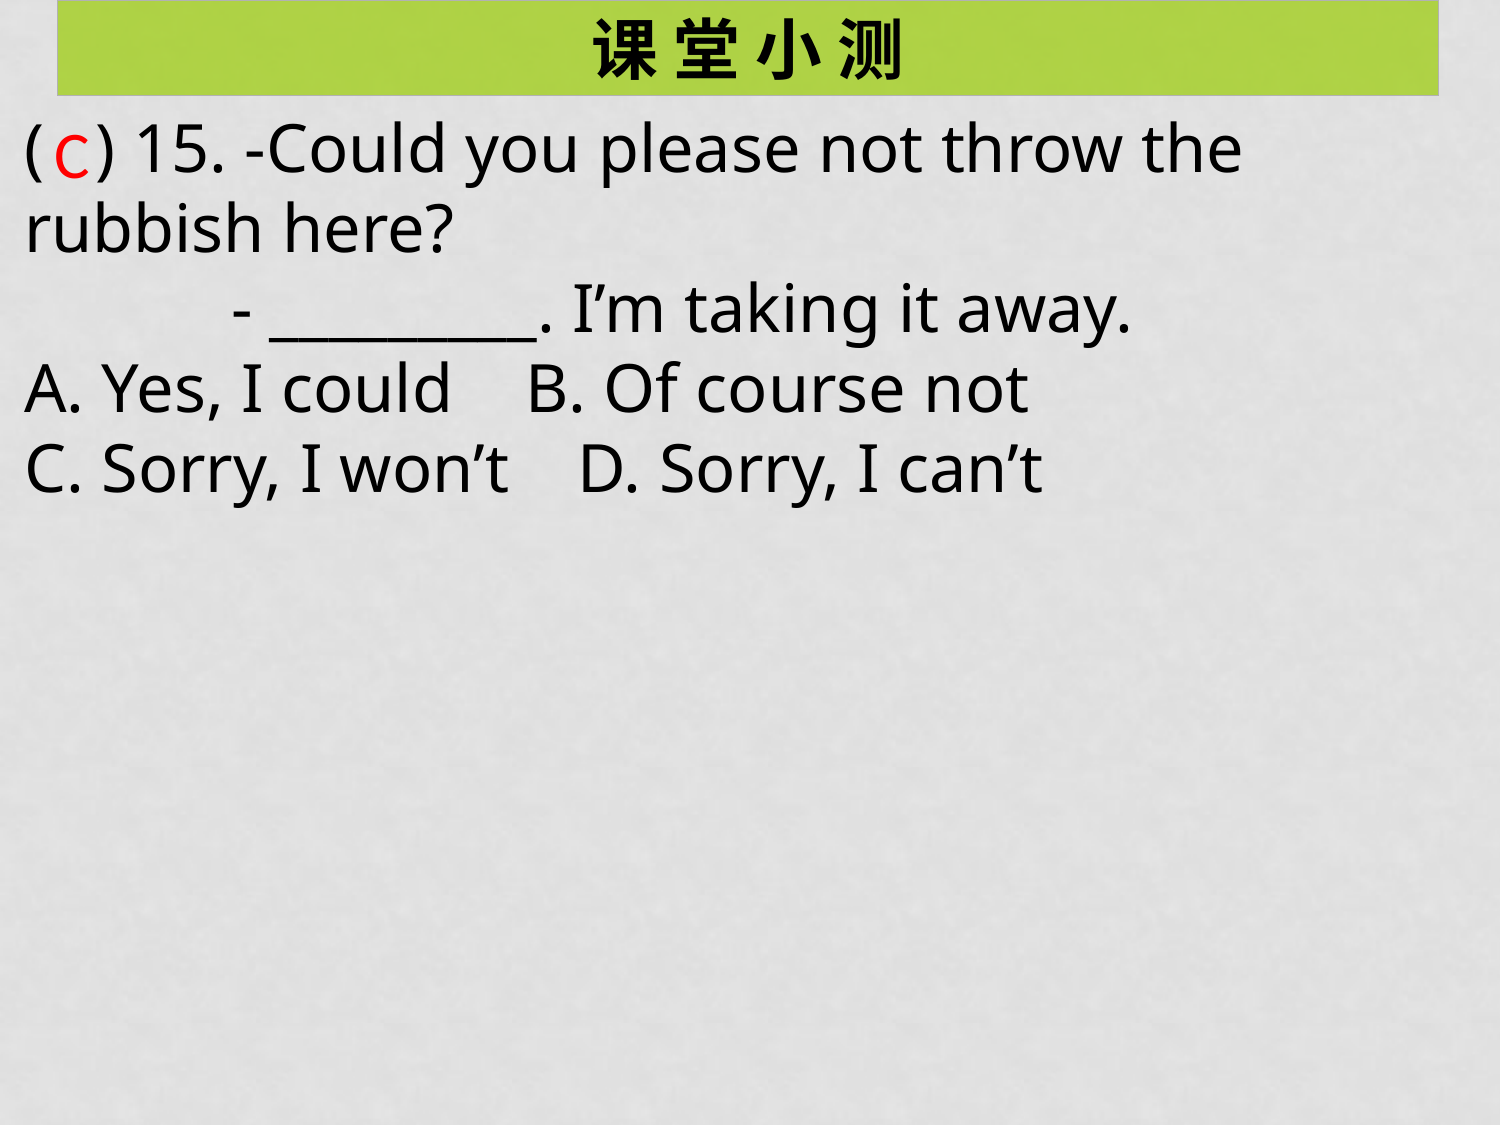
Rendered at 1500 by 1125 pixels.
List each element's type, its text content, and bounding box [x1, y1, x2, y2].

text_box ( ) 15. -Could you please not throw the rubbish here? - _________. I’m taking it away. A. Yes, I could B. Of course not C. Sorry, I won’t D. Sorry, I can’t [9, 98, 1494, 513]
text_box C [40, 104, 100, 200]
text_box 课 堂 小 测 [57, 0, 1439, 96]
